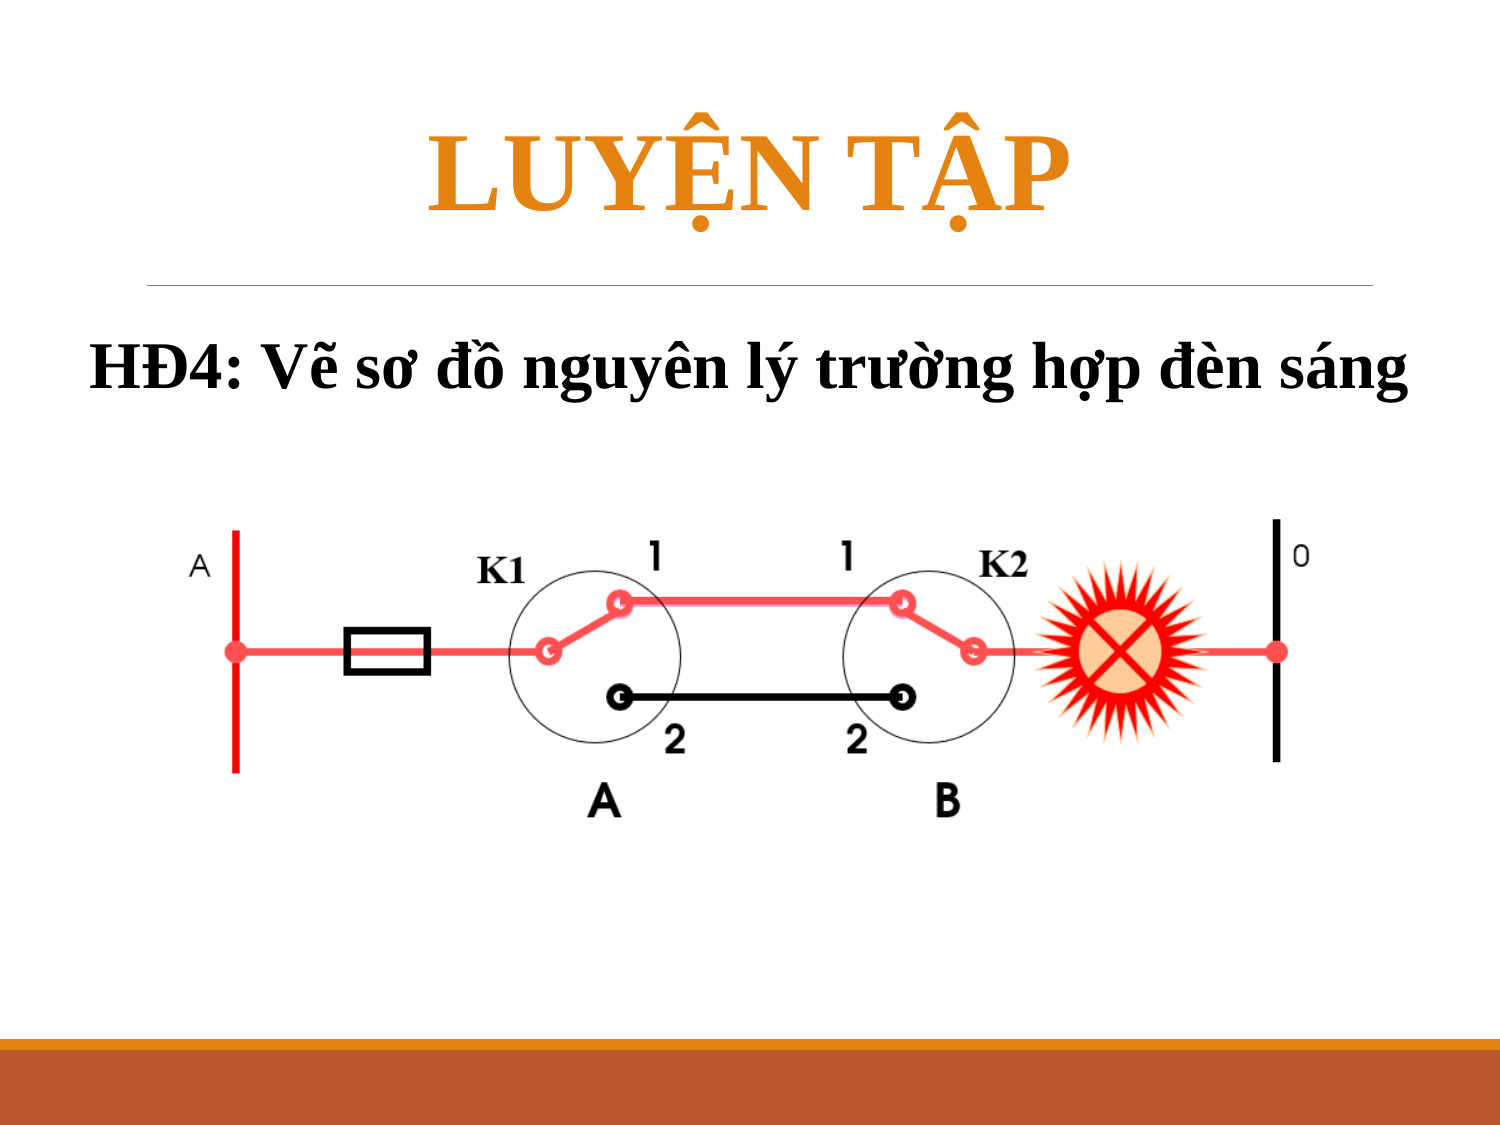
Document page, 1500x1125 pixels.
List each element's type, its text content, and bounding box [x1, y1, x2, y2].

text_box LUYỆN TẬP [412, 89, 1088, 240]
picture [173, 482, 1334, 861]
text_box HĐ4: Vẽ sơ đồ nguyên lý trường hợp đèn sáng [58, 314, 1442, 410]
